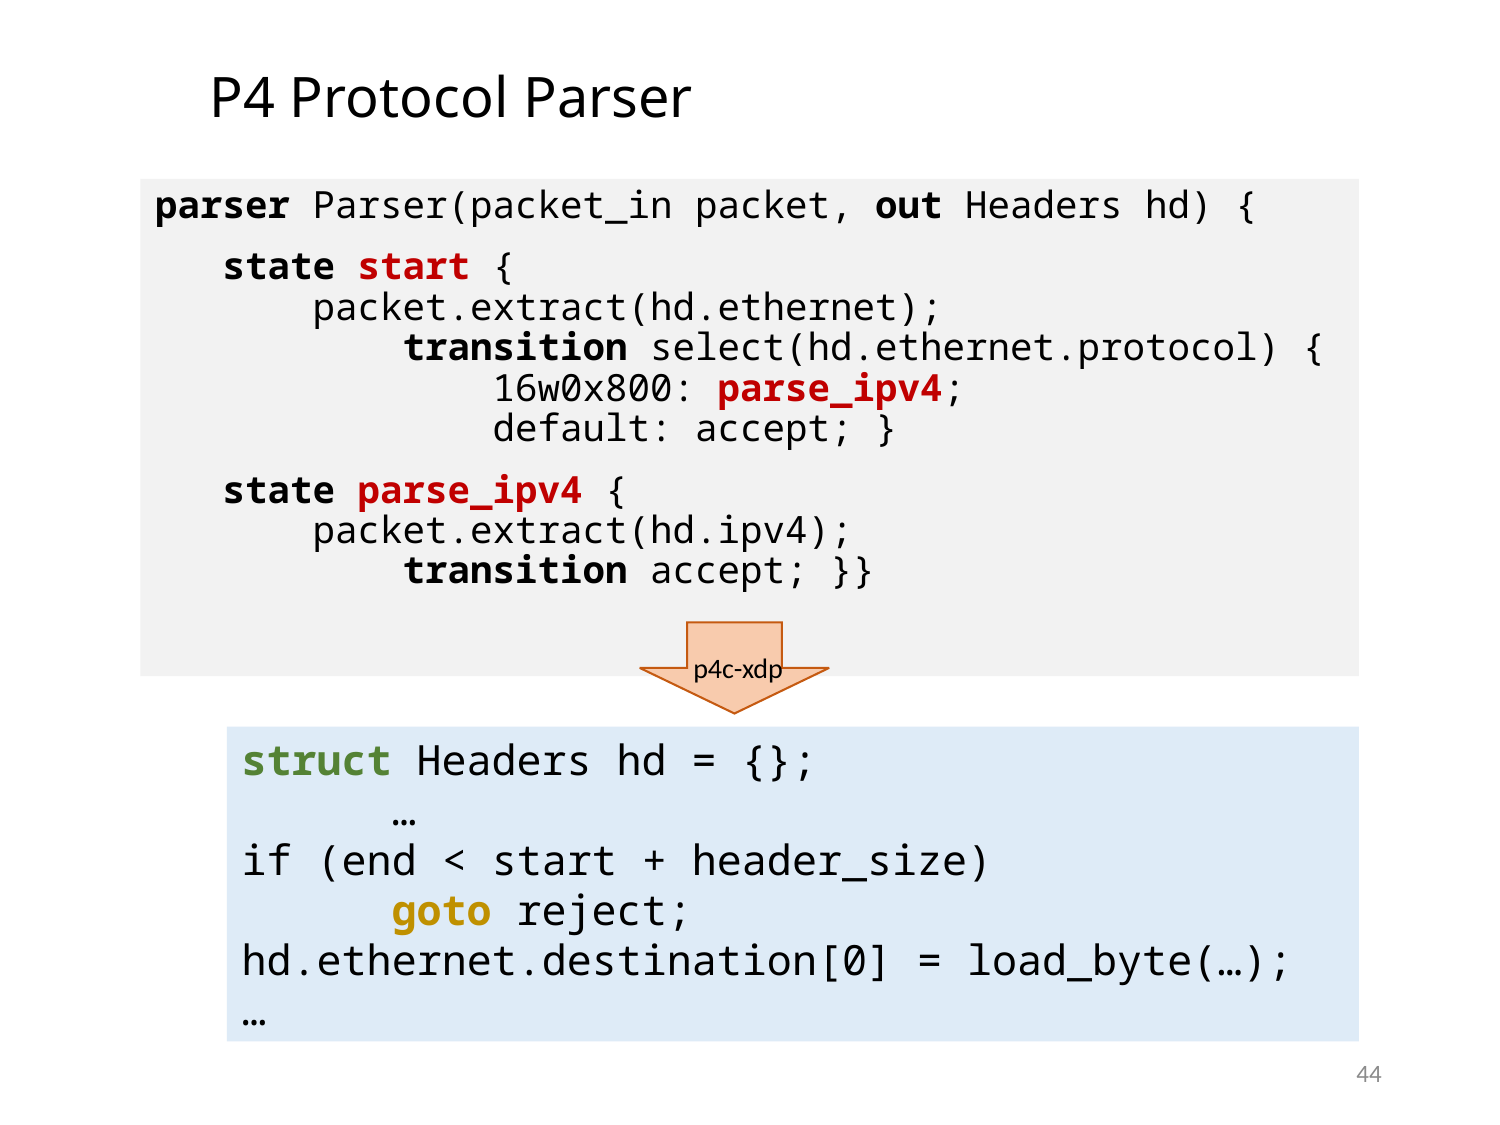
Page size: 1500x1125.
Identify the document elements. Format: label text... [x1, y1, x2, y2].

list ﻿parser Parser(packet_in packet, out Headers hd) { state start { packet.extract(hd.ethernet); transition select(hd.ethernet.protocol) { 16w0x800: parse_ipv4; default: accept; } state parse_ipv4 { packet.extract(hd.ipv4); transition accept; }} [140, 178, 1359, 677]
text_box [687, 692, 782, 715]
title P4 Protocol Parser [194, 60, 954, 138]
text_box p4c-xdp [678, 643, 799, 692]
text_box [686, 621, 783, 643]
text_box [639, 666, 678, 688]
slide_number 44 [1059, 1042, 1397, 1103]
text_box [799, 666, 830, 684]
text_box struct Headers hd = {}; … if (end < start + header_size) goto reject; hd.ethernet.destination[0] = load_byte(…); … [226, 726, 1359, 1042]
